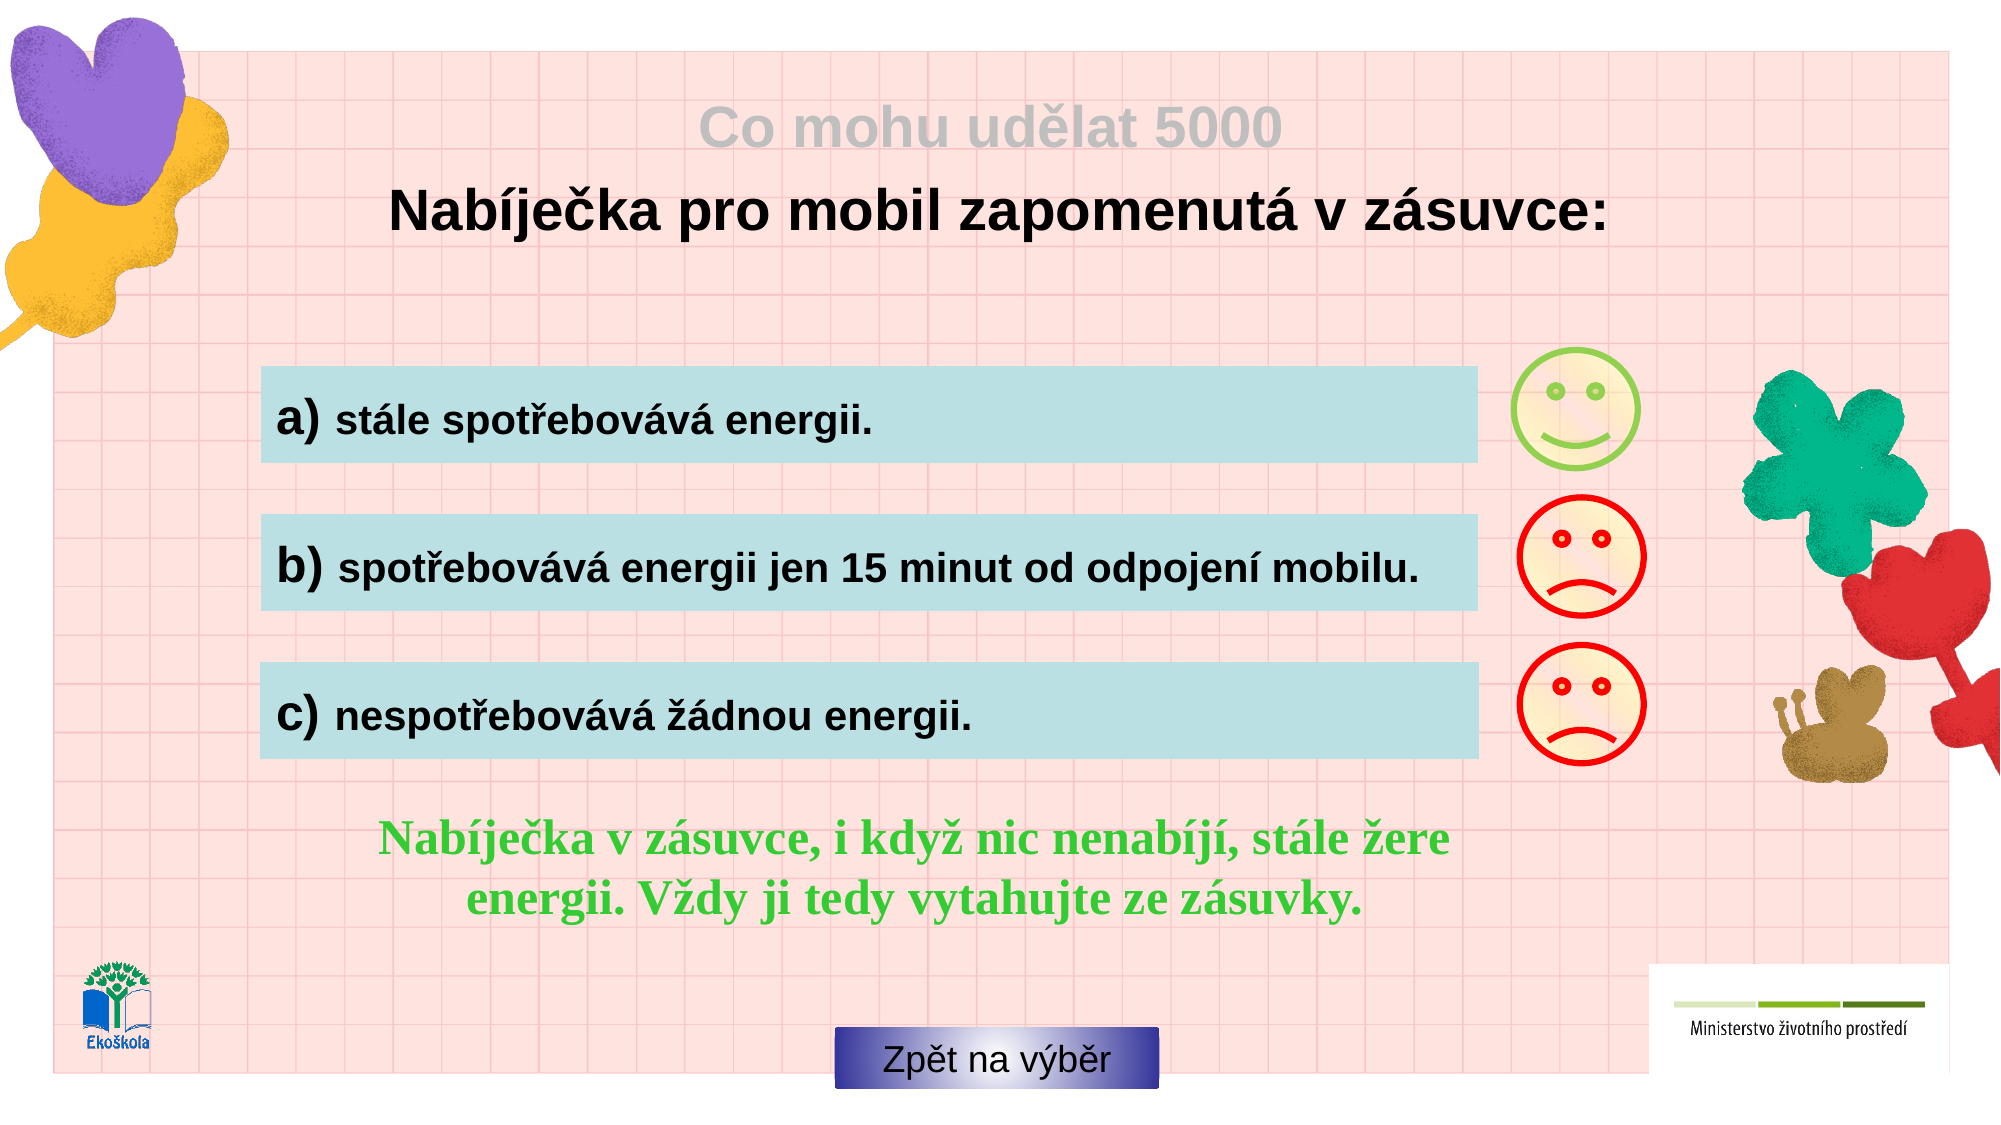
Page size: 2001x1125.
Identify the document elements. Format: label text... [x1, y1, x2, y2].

text_box b) spotřebovává energii jen 15 minut od odpojení mobilu. [261, 515, 1478, 610]
picture [0, 0, 2001, 1125]
text_box c) nespotřebovává žádnou energii. [261, 663, 1479, 758]
list Co mohu udělat 5000 Nabíječka pro mobil zapomenutá v zásuvce: [291, 89, 1709, 208]
text_box Nabíječka v zásuvce, i když nic nenabíjí, stále žere energii. Vždy ji tedy vytahujte ze zásuvky. [321, 796, 1508, 932]
text_box a) stále spotřebovává energii. [261, 367, 1478, 462]
text_box [1513, 349, 1638, 469]
text_box [1519, 497, 1644, 616]
text_box Zpět na výběr [834, 1027, 1160, 1089]
text_box [1519, 645, 1644, 764]
